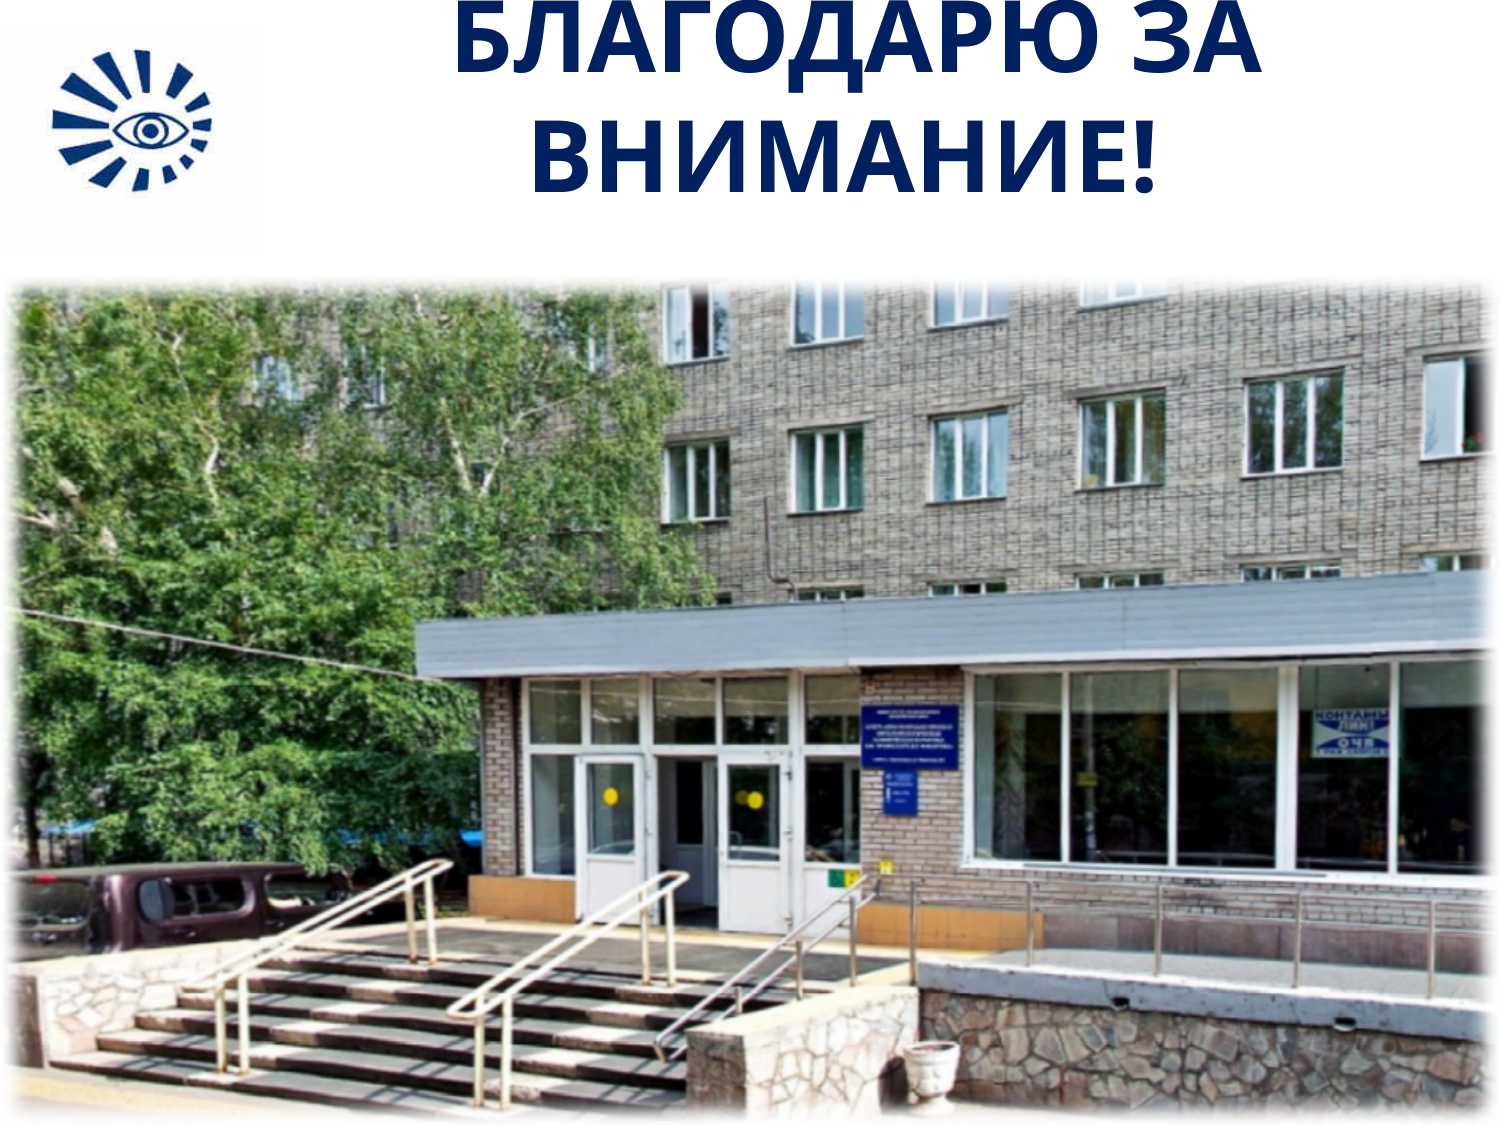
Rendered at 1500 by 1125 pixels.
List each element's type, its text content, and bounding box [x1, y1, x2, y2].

picture [0, 266, 1500, 1125]
title БЛАГОДАРЮ ЗА ВНИМАНИЕ! [265, 66, 1500, 220]
picture [0, 30, 260, 252]
